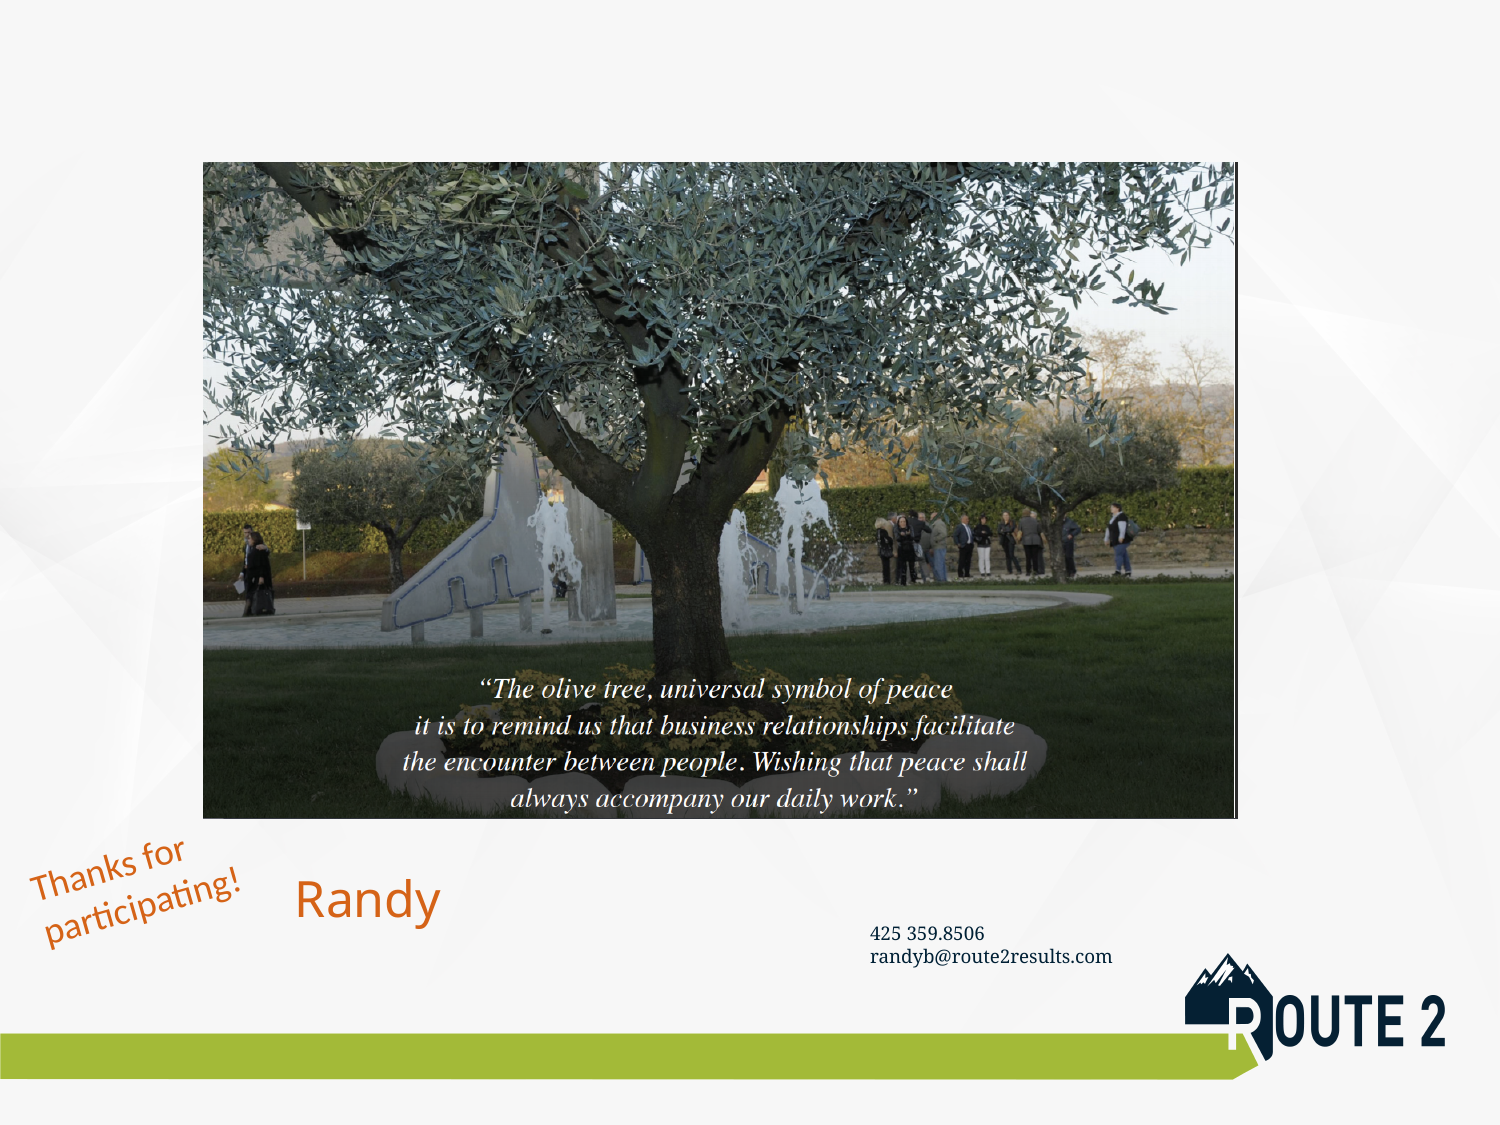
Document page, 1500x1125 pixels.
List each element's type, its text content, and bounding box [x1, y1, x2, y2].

text_box Randy [280, 859, 645, 935]
text_box 425 359.8506 randyb@route2results.com [855, 914, 1229, 975]
picture [0, 0, 1500, 1125]
text_box Thanks for participating! [9, 807, 419, 964]
